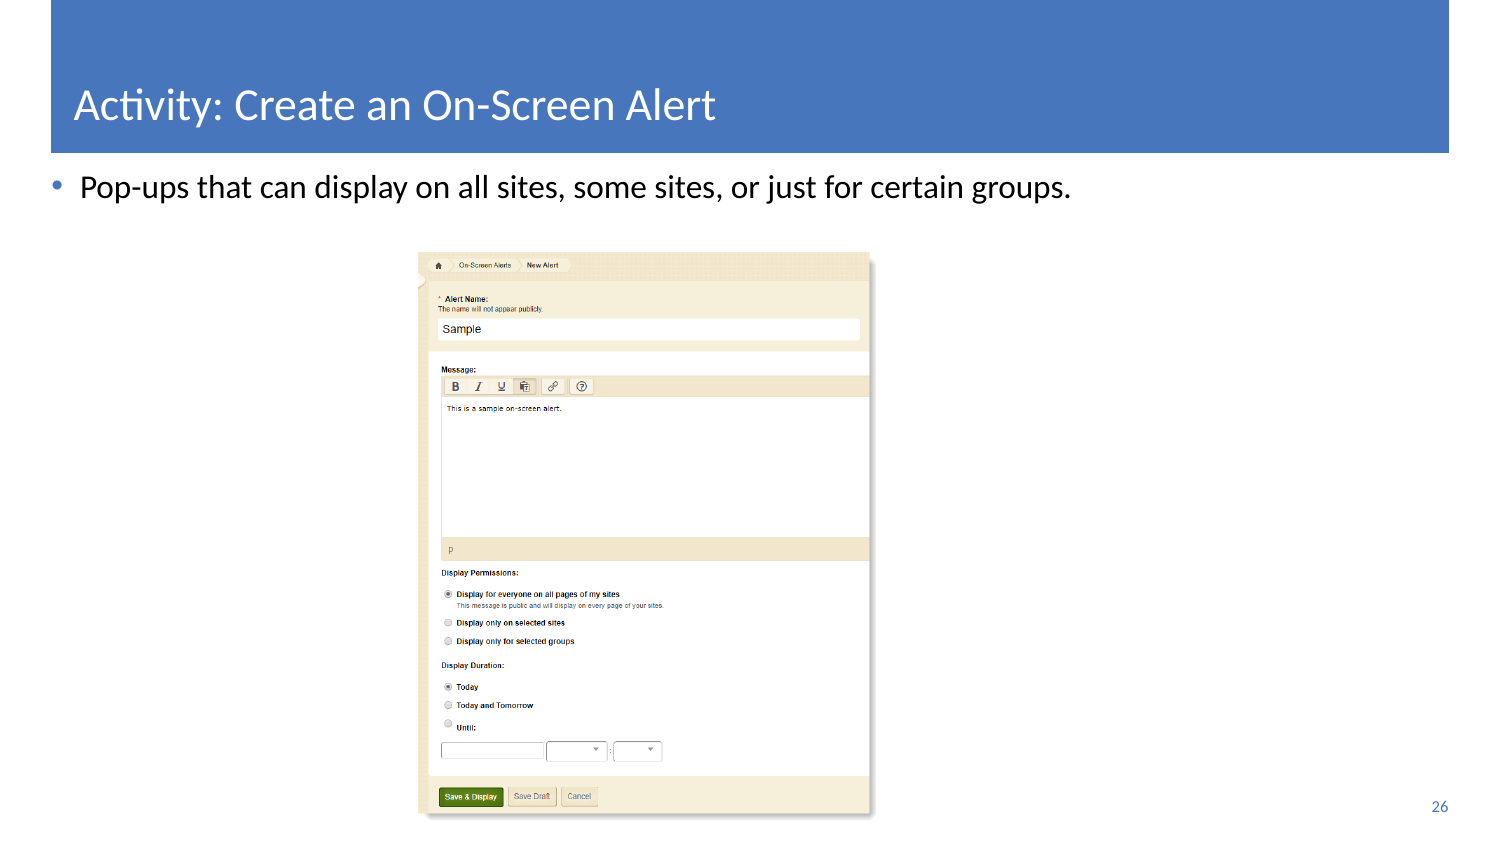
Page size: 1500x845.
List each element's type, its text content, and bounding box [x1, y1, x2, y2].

list Pop-ups that can display on all sites, some sites, or just for certain groups. [51, 164, 1449, 741]
picture [418, 252, 882, 827]
title Activity: Create an On-Screen Alert [73, 35, 1427, 130]
